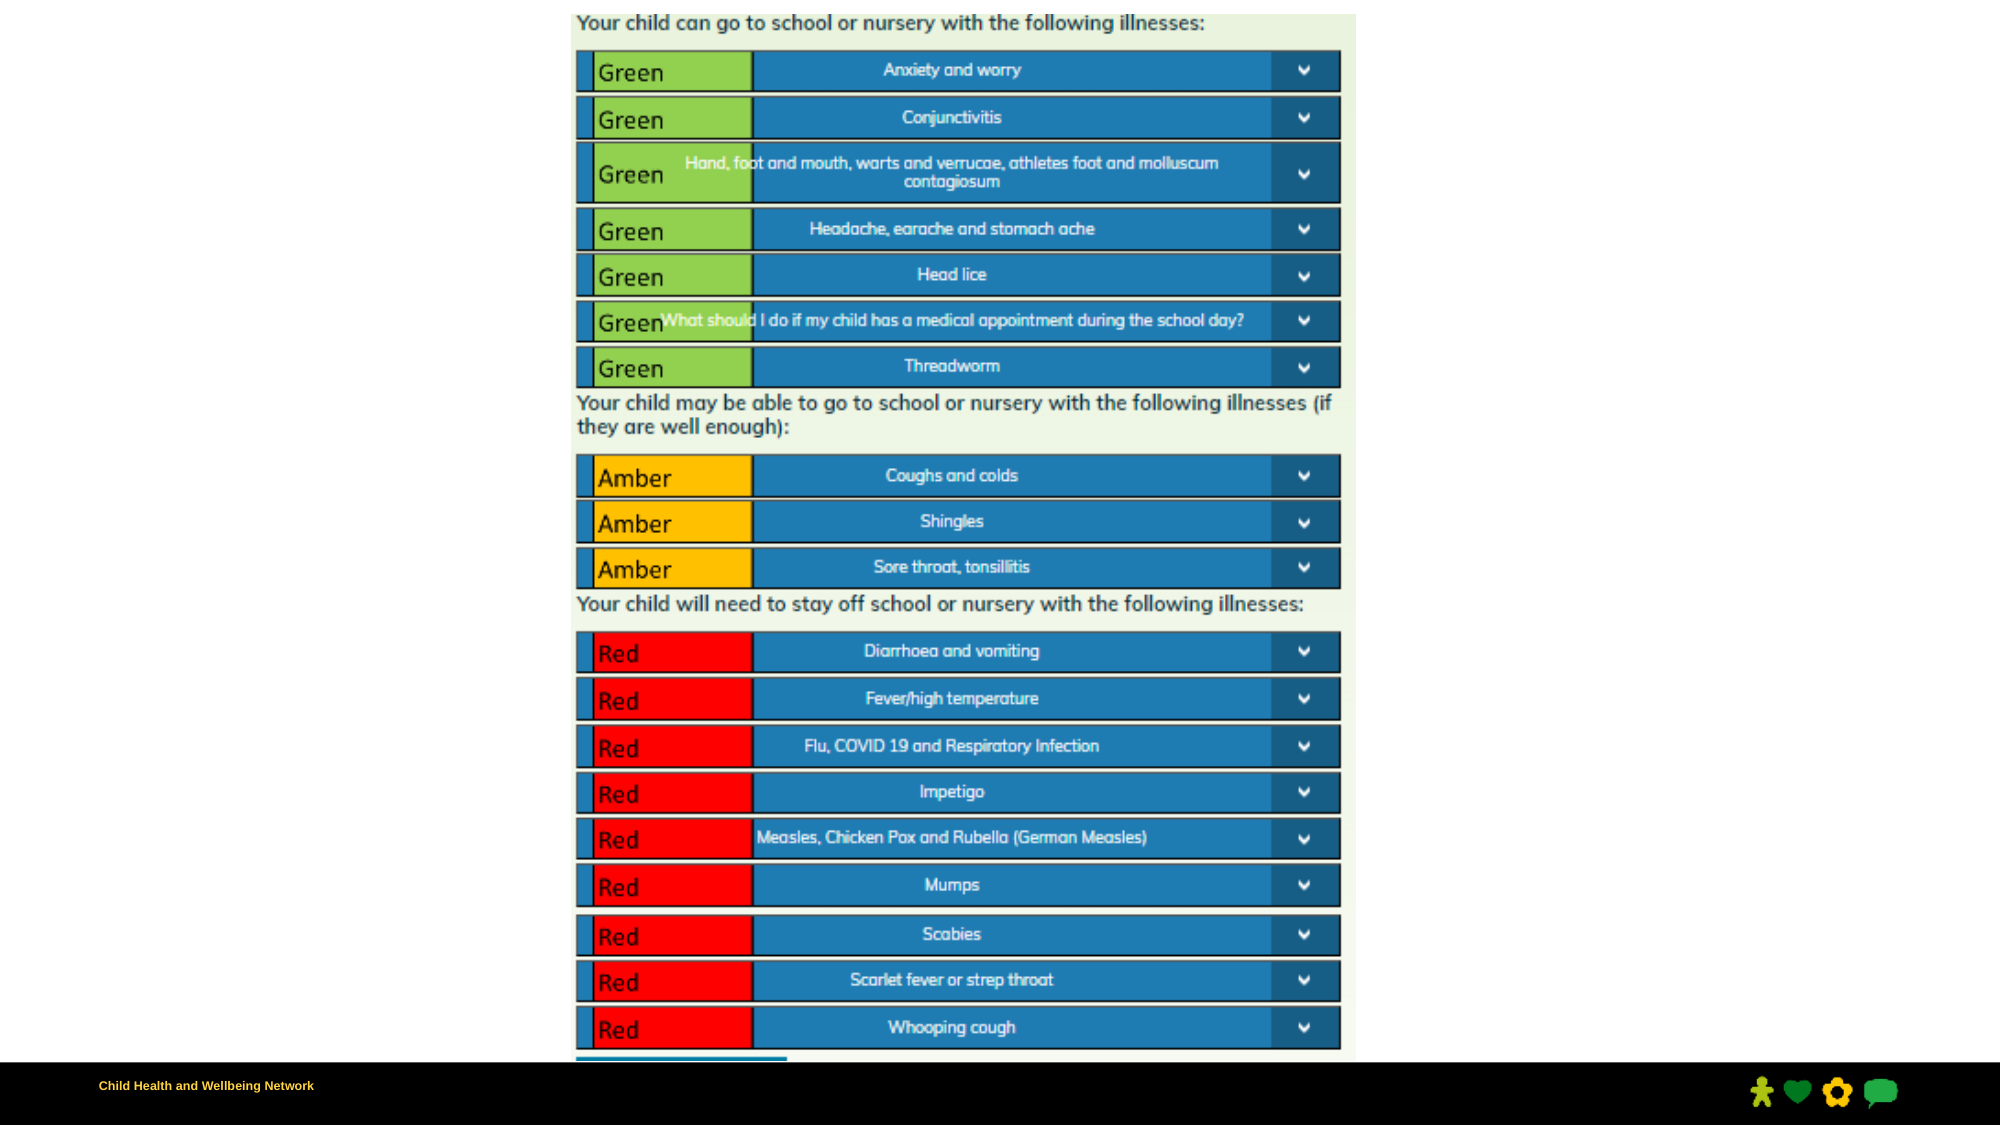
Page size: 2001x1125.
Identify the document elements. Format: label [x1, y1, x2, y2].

picture [1749, 1071, 1910, 1109]
picture [571, 14, 1356, 1061]
